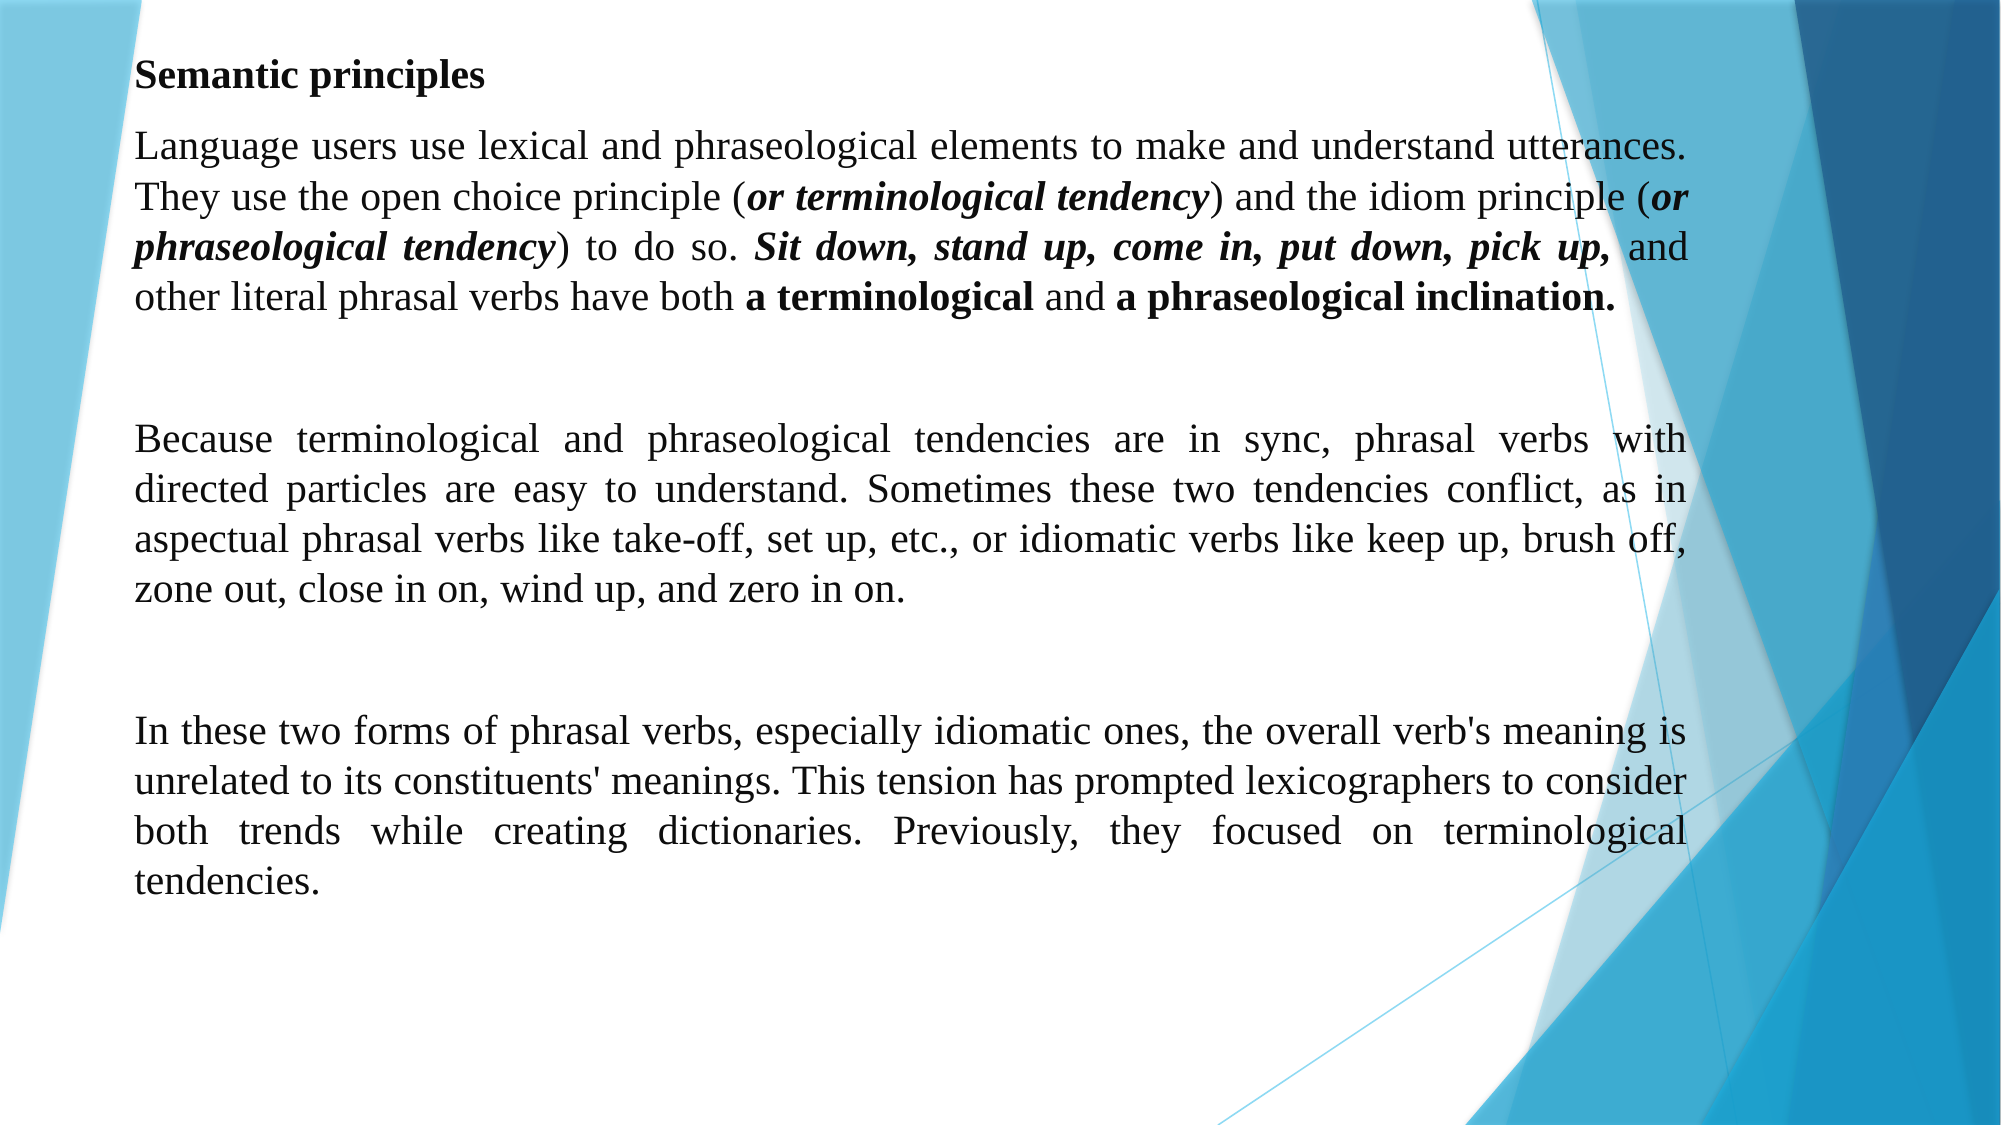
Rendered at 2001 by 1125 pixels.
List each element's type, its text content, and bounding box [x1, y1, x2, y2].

subtitle Semantic principles Language users use lexical and phraseological elements to make and understand utterances. They use the open choice principle (or terminological tendency) and the idiom principle (or phraseological tendency) to do so. Sit down, stand up, come in, put down, pick up, and other literal phrasal verbs have both a terminological and a phraseological inclination. Because terminological and phraseological tendencies are in sync, phrasal verbs with directed particles are easy to understand. Sometimes these two tendencies conflict, as in aspectual phrasal verbs like take-off, set up, etc., or idiomatic verbs like keep up, brush off, zone out, close in on, wind up, and zero in on. In these two forms of phrasal verbs, especially idiomatic ones, the overall verb's meaning is unrelated to its constituents' meanings. This tension has prompted lexicographers to consider both trends while creating dictionaries. Previously, they focused on terminological tendencies. [119, 39, 1704, 1072]
